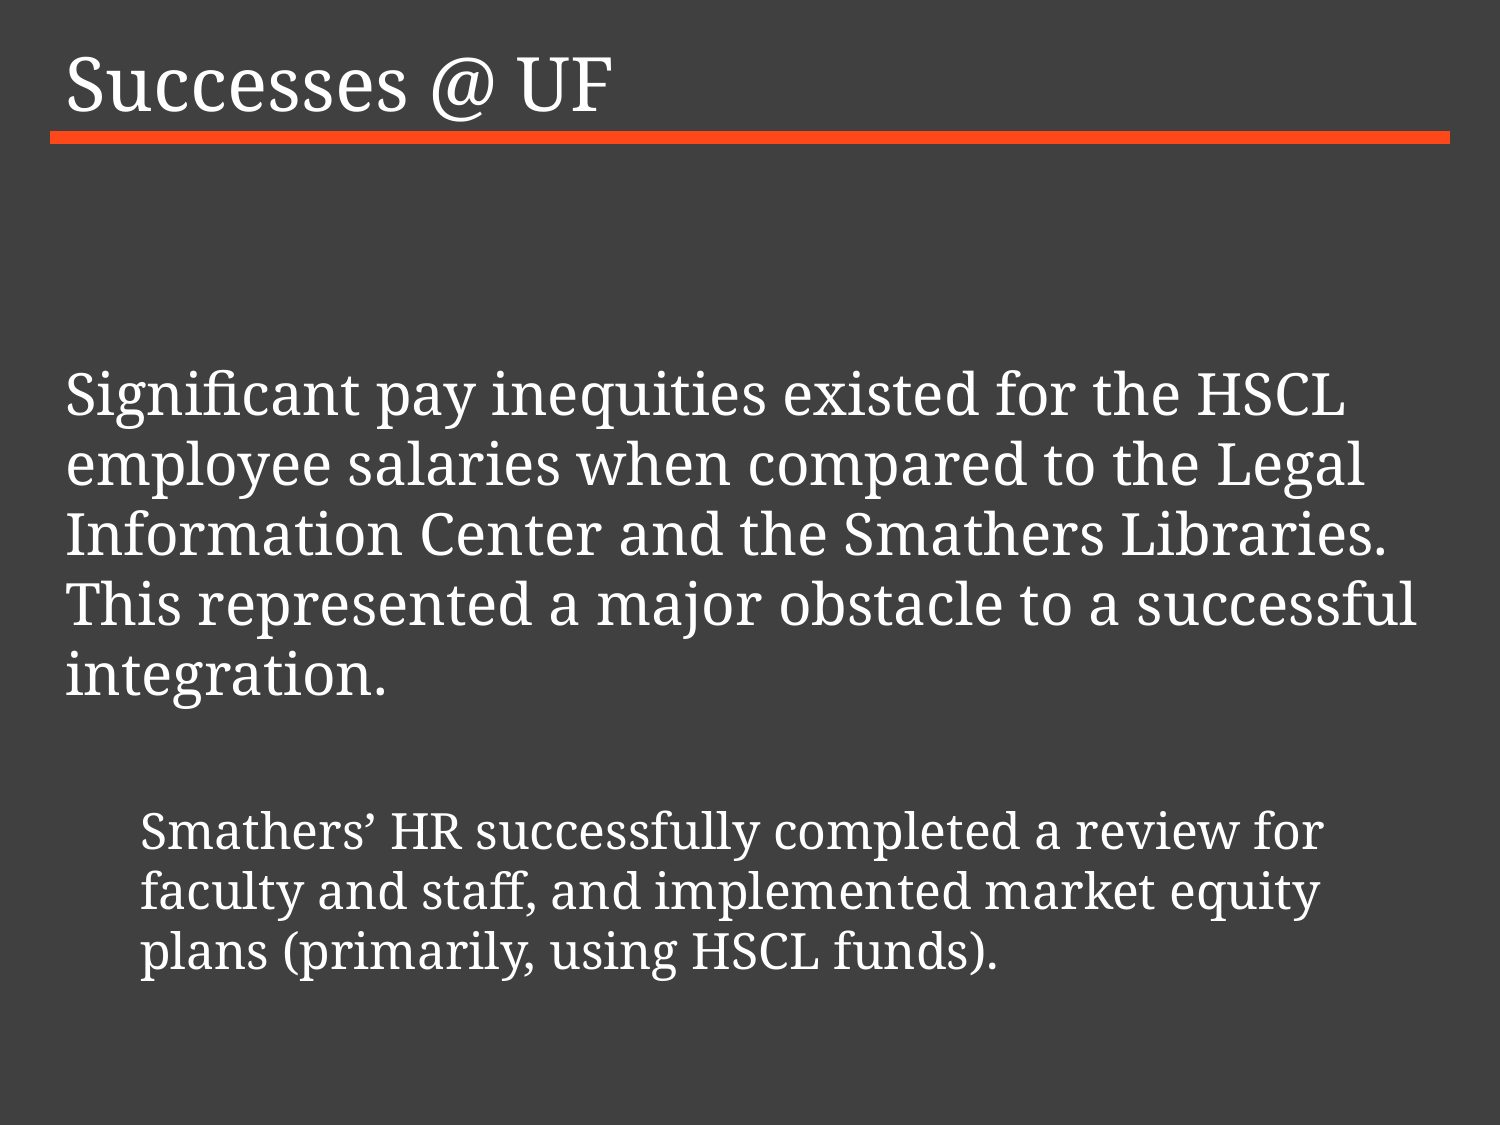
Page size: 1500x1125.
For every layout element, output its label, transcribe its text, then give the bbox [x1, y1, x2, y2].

title Successes @ UF [50, 24, 875, 131]
subtitle Significant pay inequities existed for the HSCL employee salaries when compared to the Legal Information Center and the Smathers Libraries. This represented a major obstacle to a successful integration. Smathers’ HR successfully completed a review for faculty and staff, and implemented market equity plans (primarily, using HSCL funds). [50, 350, 1450, 963]
